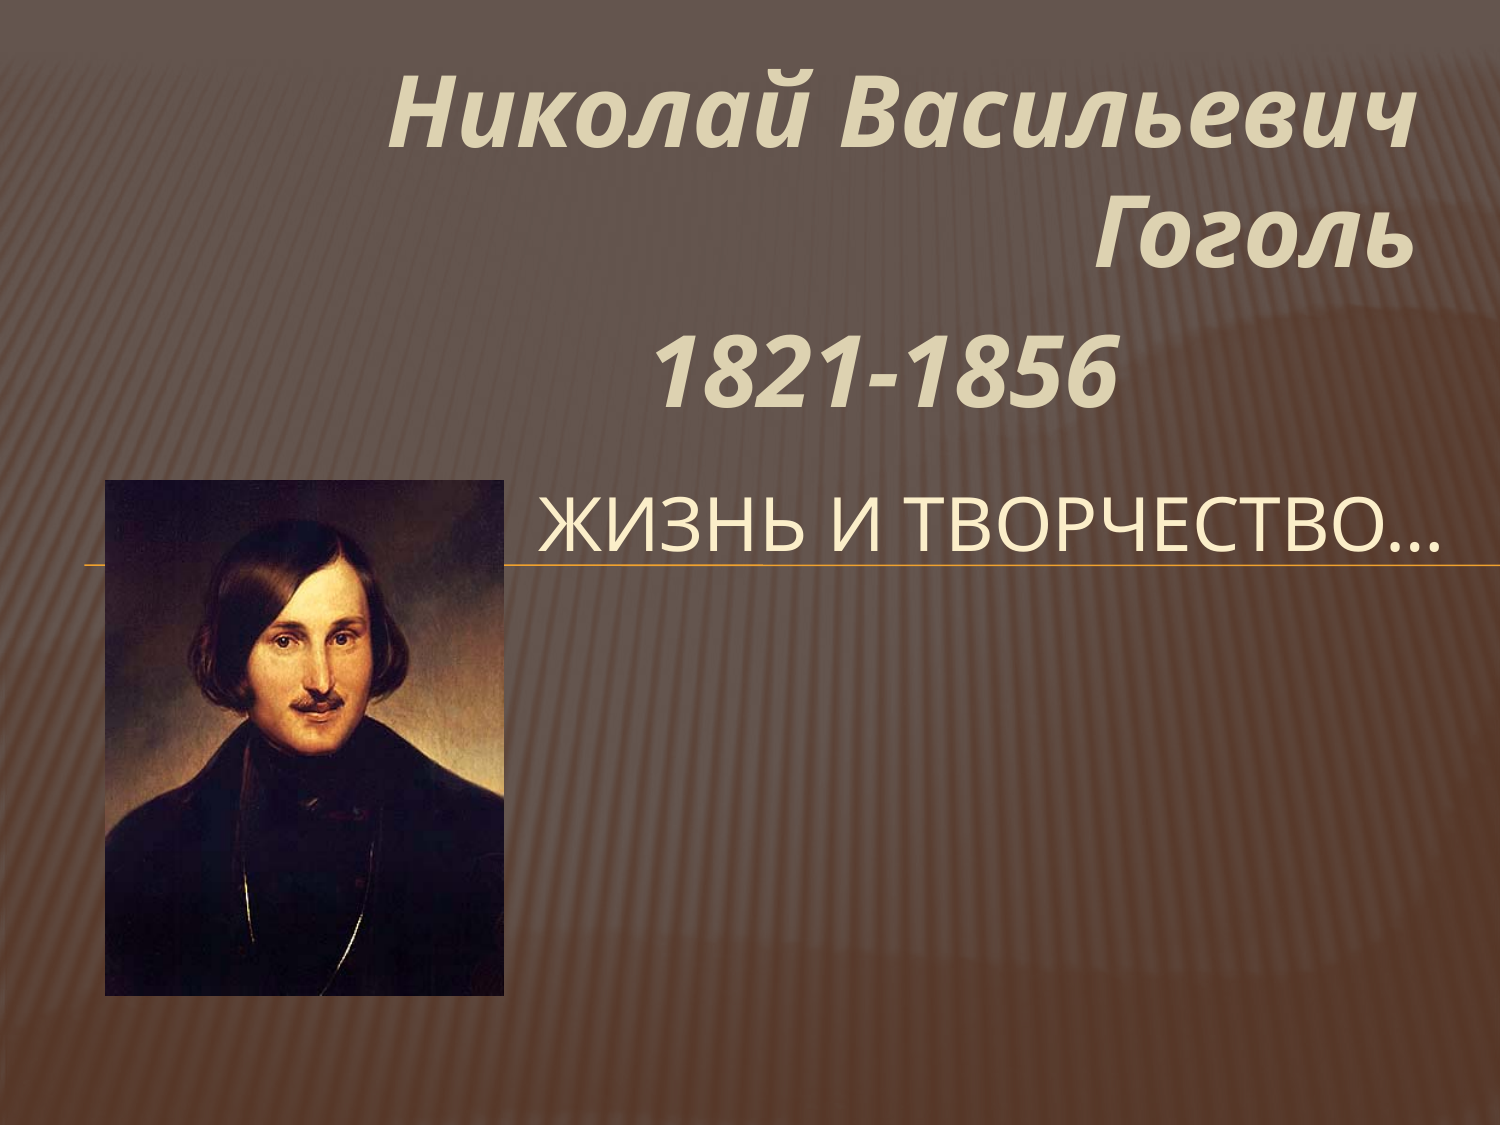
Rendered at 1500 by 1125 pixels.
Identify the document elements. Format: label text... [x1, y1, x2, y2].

title Жизнь И творчество… [35, 468, 1461, 664]
picture [105, 480, 505, 997]
list Николай Васильевич Гоголь 1821-1856 [46, 234, 1435, 435]
